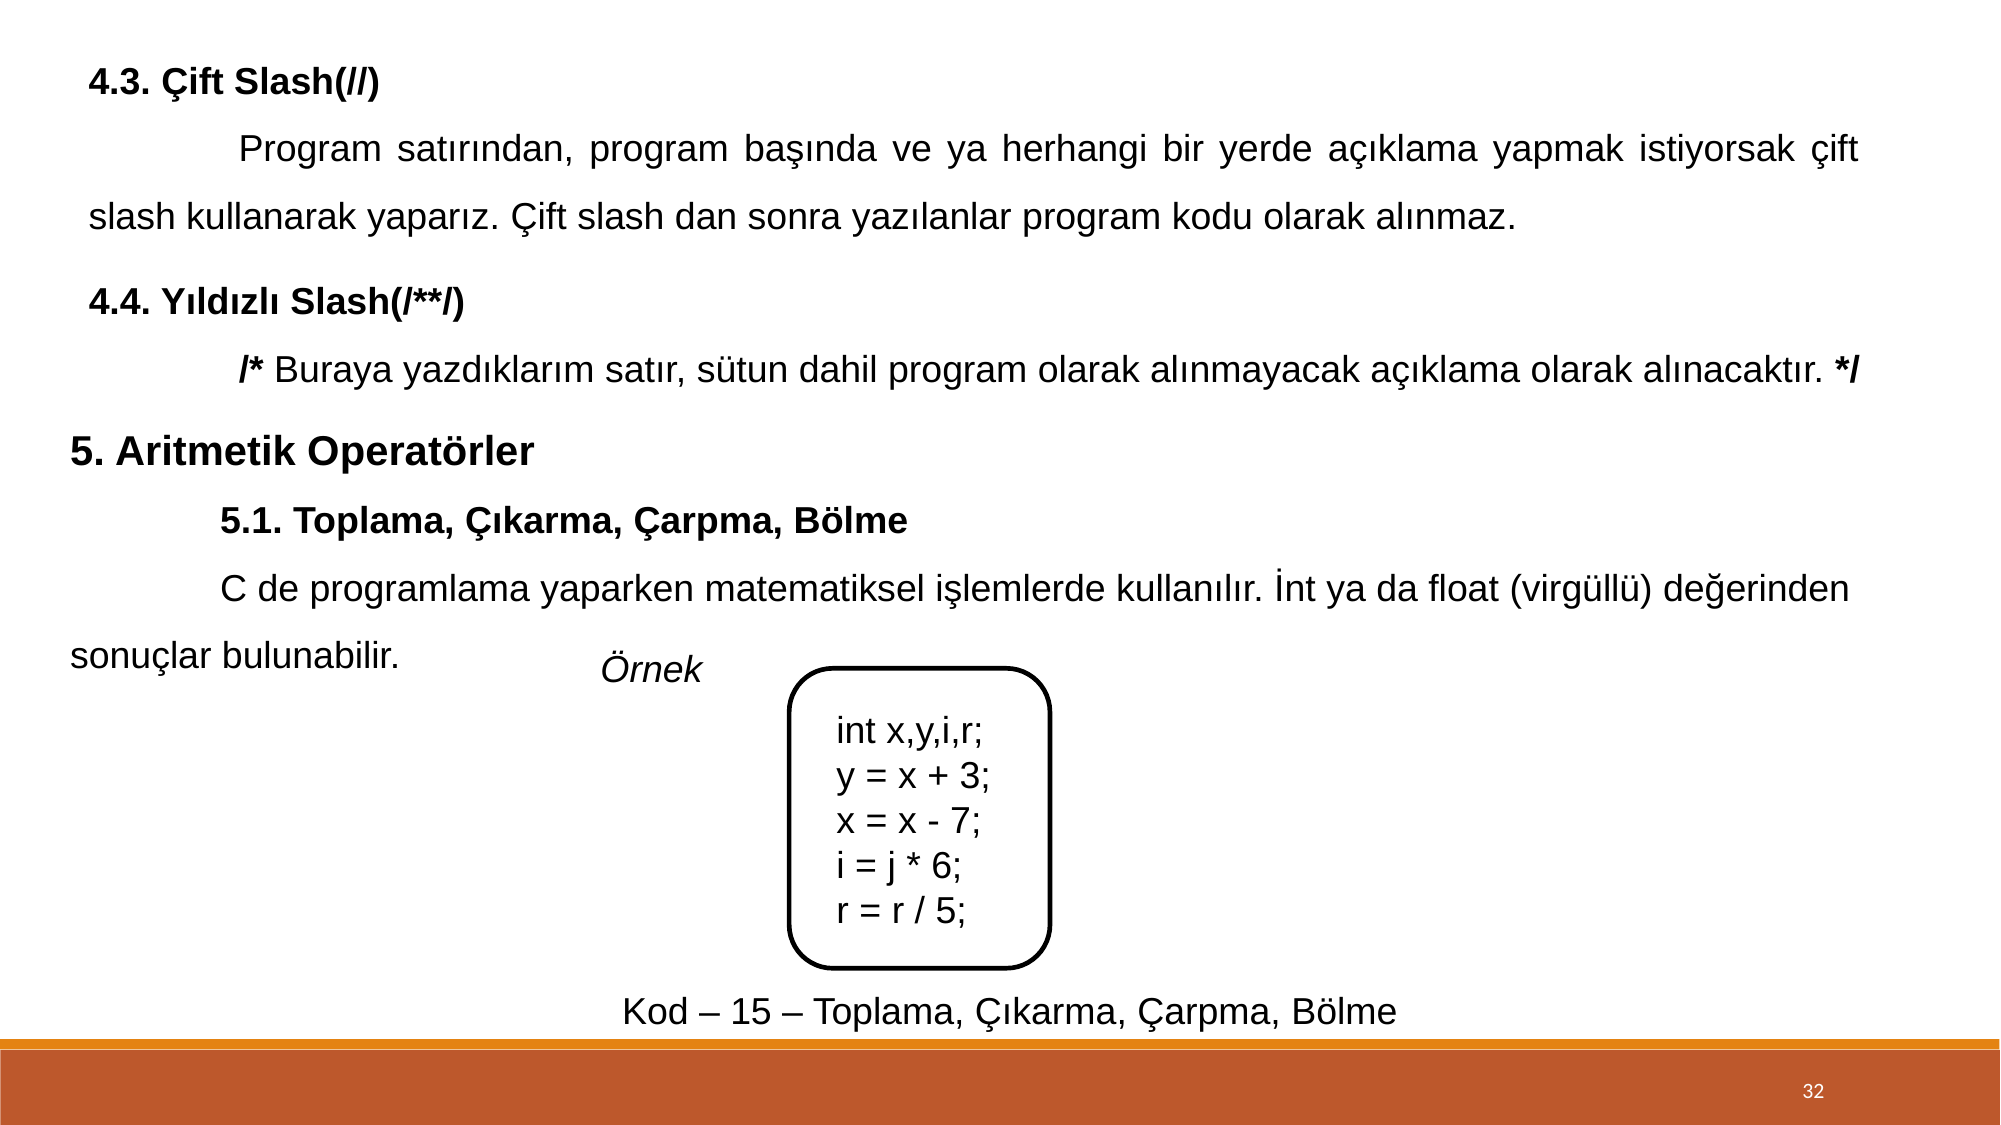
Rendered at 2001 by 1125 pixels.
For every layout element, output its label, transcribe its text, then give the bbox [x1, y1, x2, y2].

text_box [787, 667, 1052, 970]
text_box 5. Aritmetik Operatörler 5.1. Toplama, Çıkarma, Çarpma, Bölme C de programlama yaparken matematiksel işlemlerde kullanılır. İnt ya da float (virgüllü) değerinden sonuçlar bulunabilir. [55, 391, 1945, 684]
text_box Örnek [585, 637, 728, 698]
text_box Kod – 15 – Toplama, Çıkarma, Çarpma, Bölme [607, 979, 1423, 1040]
text_box 4.3. Çift Slash(//) Program satırından, program başında ve ya herhangi bir yerde açıklama yapmak istiyorsak çift slash kullanarak yaparız. Çift slash dan sonra yazılanlar program kodu olarak alınmaz. [73, 26, 1874, 245]
slide_number 32 [1624, 1059, 1840, 1120]
text_box 4.4. Yıldızlı Slash(/**/) /* Buraya yazdıklarım satır, sütun dahil program olarak alınmayacak açıklama olarak alınacaktır. */ [73, 247, 1935, 391]
